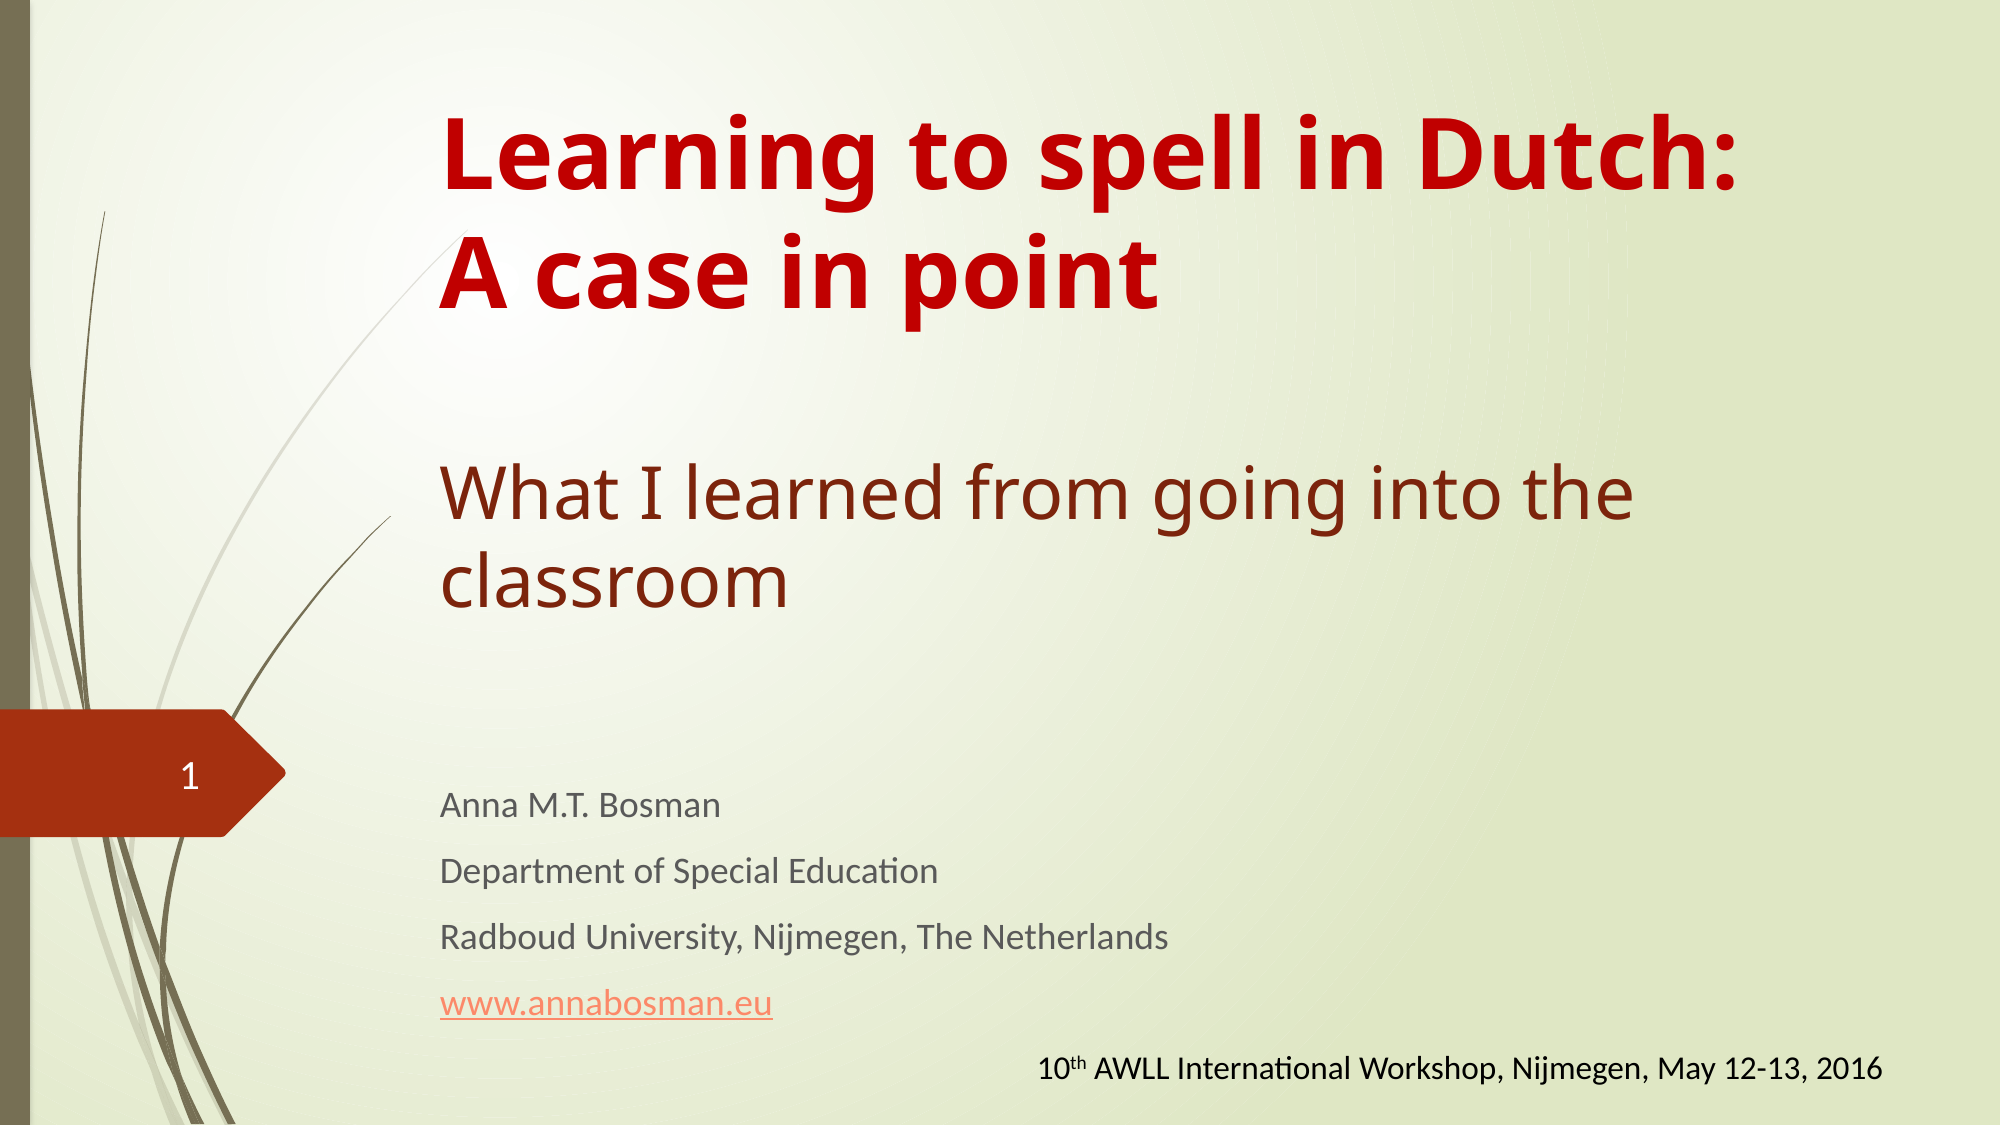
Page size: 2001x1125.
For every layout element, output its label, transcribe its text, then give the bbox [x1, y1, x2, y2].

title Learning to spell in Dutch: A case in point What I learned from going into the classroom [424, 80, 1946, 630]
subtitle Anna M.T. Bosman Department of Special Education Radboud University, Nijmegen, The Netherlands www.annabosman.eu [424, 772, 1888, 1040]
text_box 10th AWLL International Workshop, Nijmegen, May 12-13, 2016 [1022, 1039, 1978, 1094]
slide_number 1 [87, 743, 216, 803]
